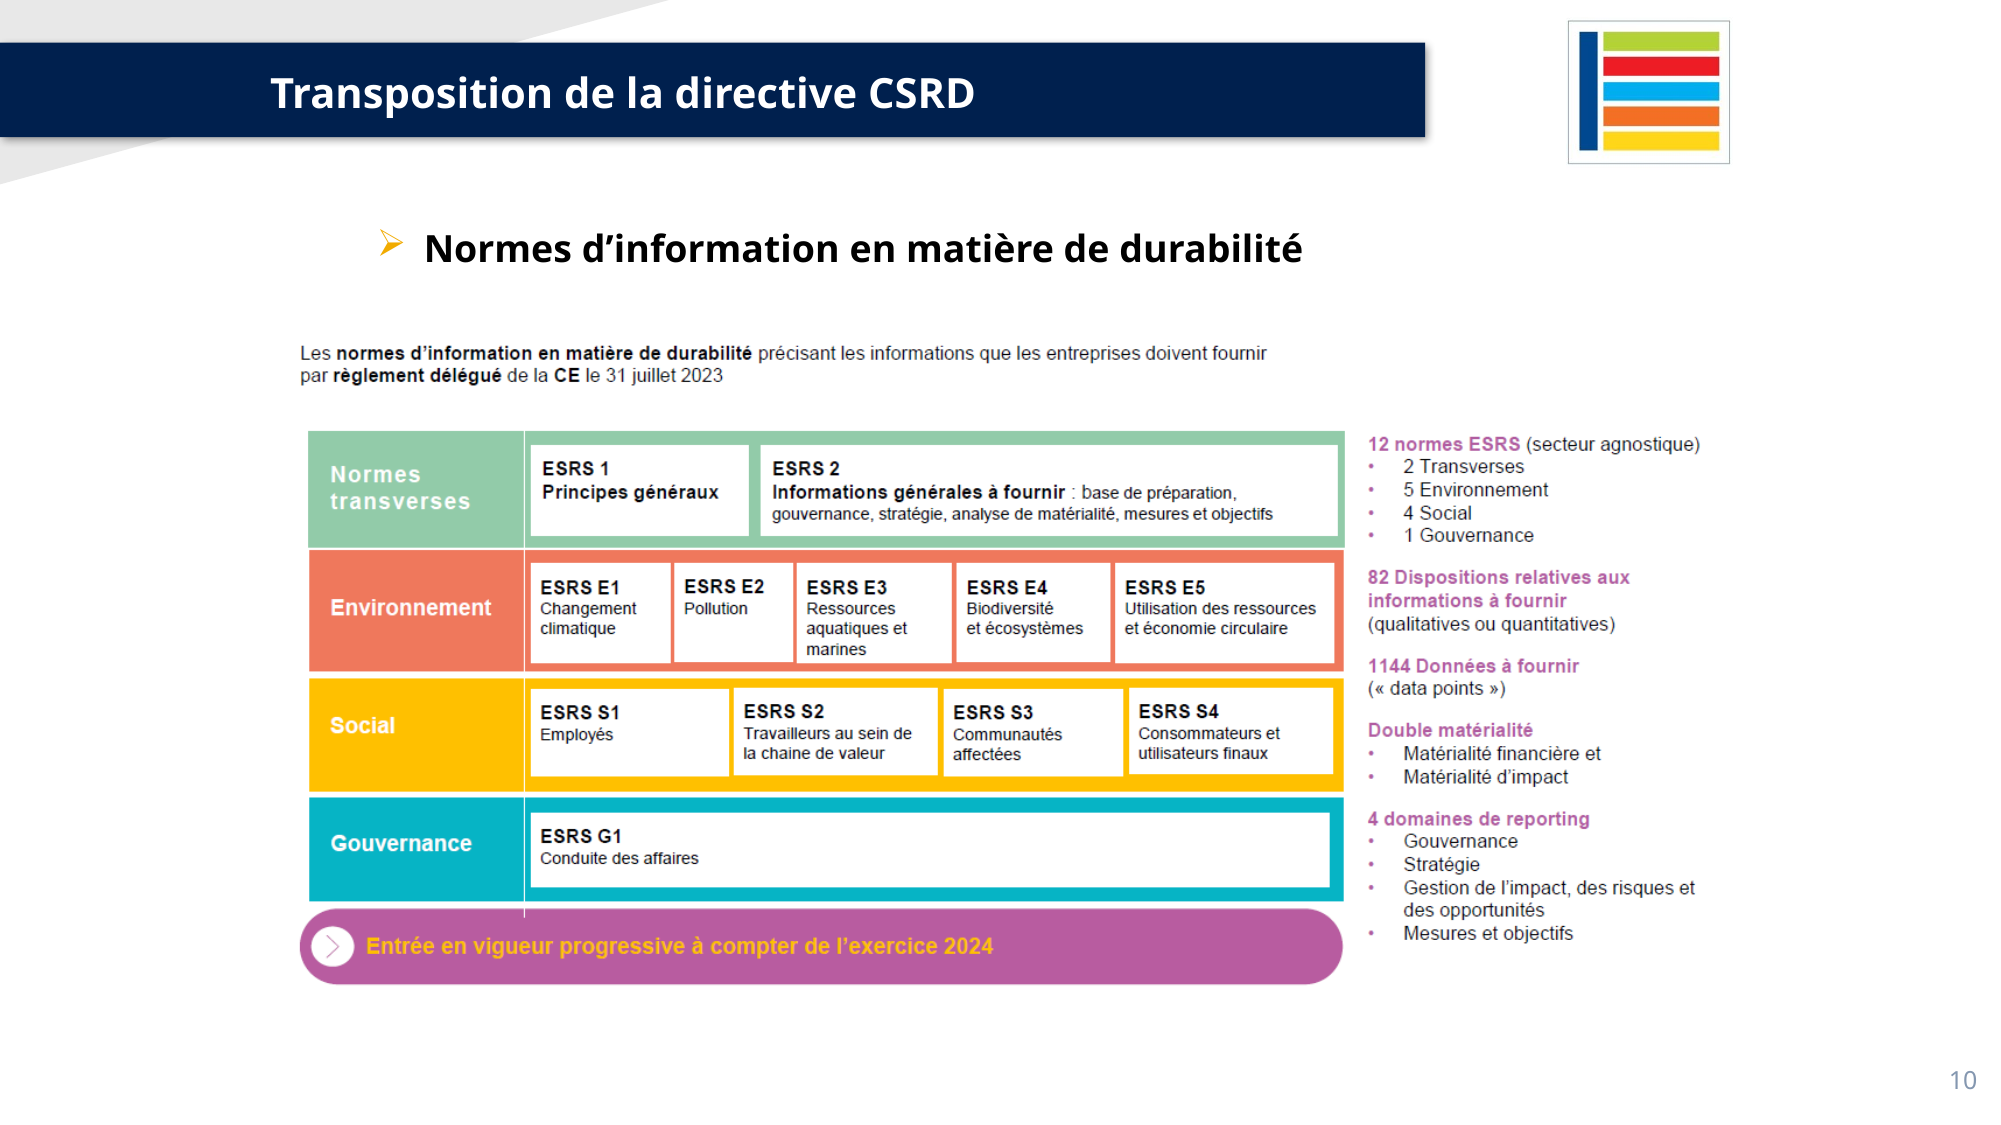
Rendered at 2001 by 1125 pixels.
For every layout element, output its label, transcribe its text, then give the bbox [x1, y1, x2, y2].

text_box Transposition de la directive CSRD [255, 58, 992, 169]
picture [1566, 16, 1733, 170]
text_box Normes d’information en matière de durabilité [362, 147, 1709, 325]
picture [278, 325, 1711, 996]
